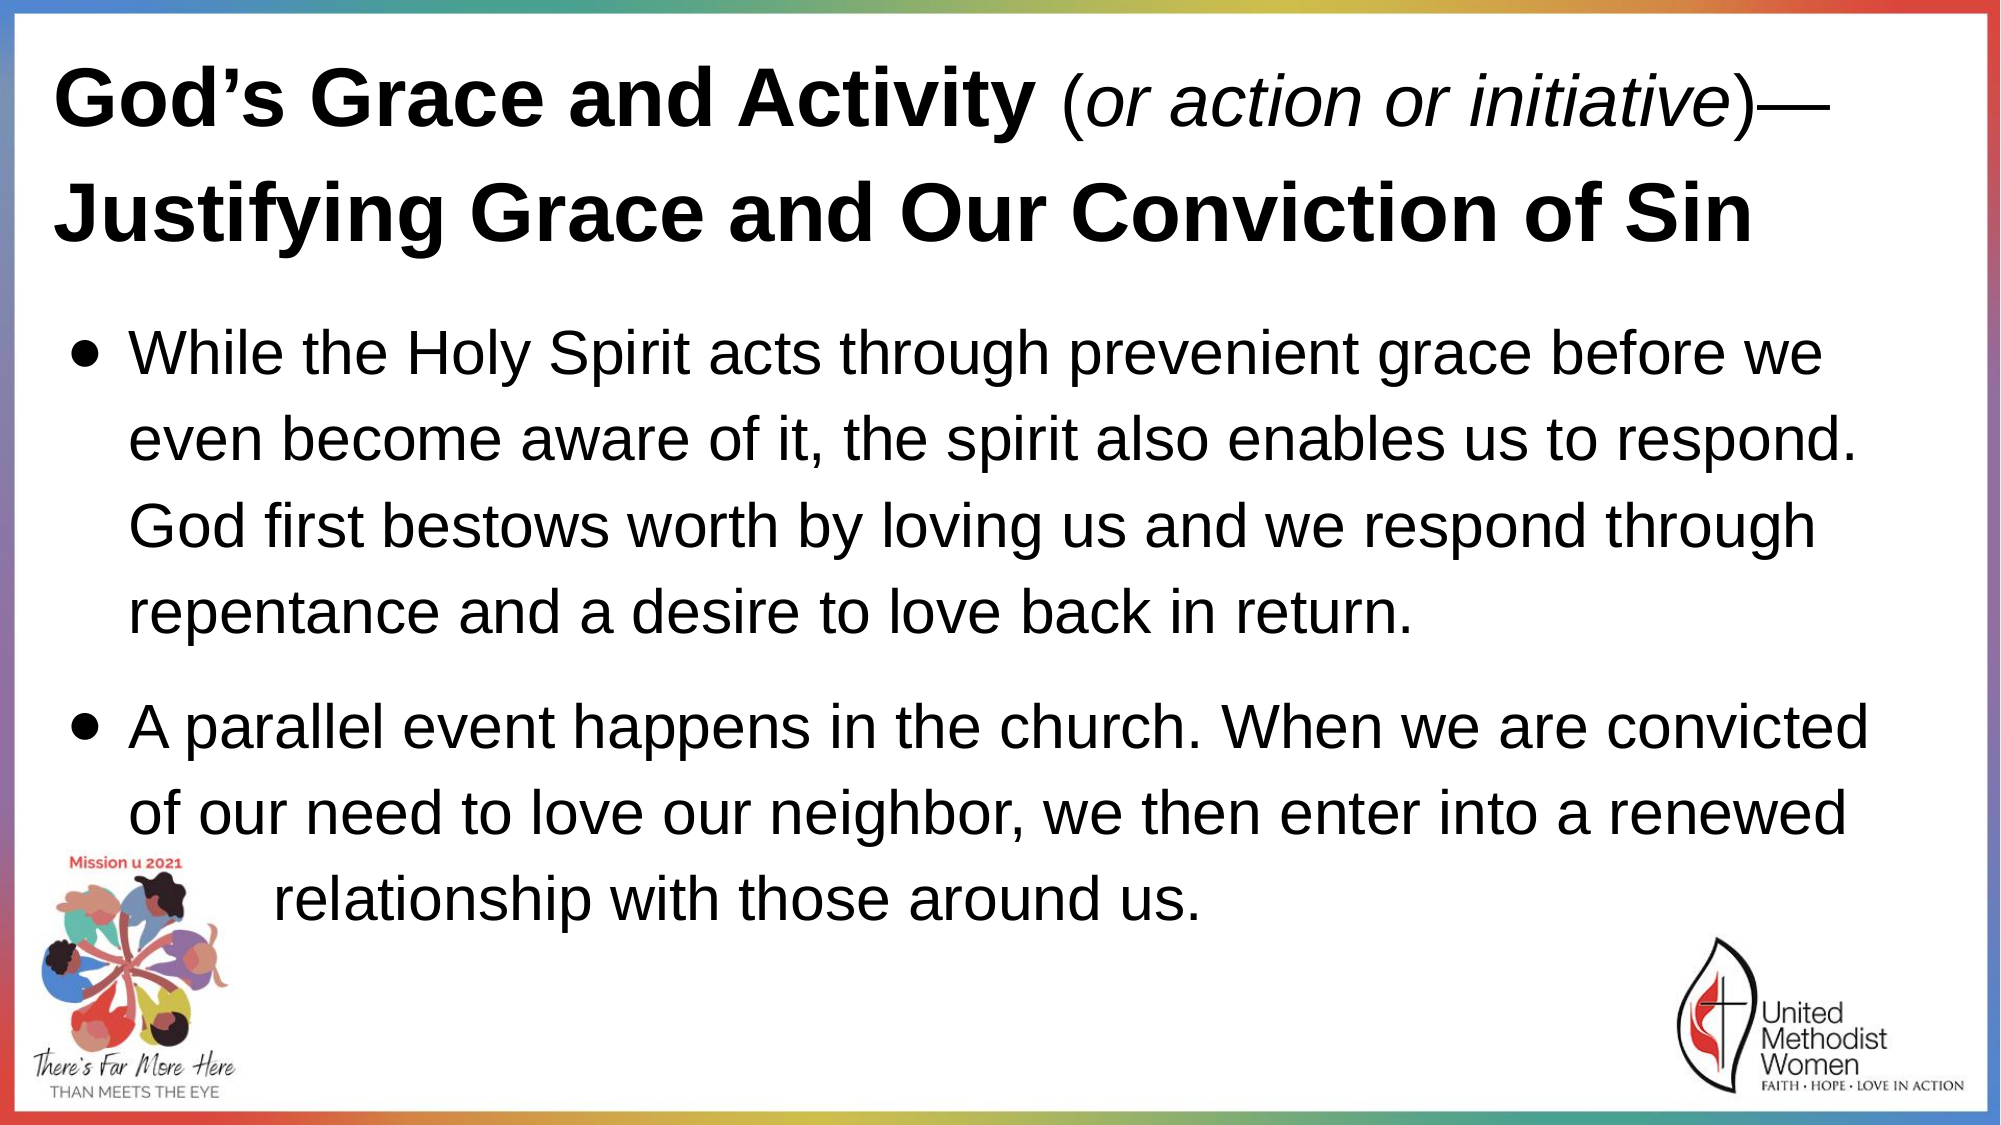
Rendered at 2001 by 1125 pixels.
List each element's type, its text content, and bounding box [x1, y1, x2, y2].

text_box God’s Grace and Activity (or action or initiative)— Justifying Grace and Our Conviction of Sin While the Holy Spirit acts through prevenient grace before we even become aware of it, the spirit also enables us to respond. God first bestows worth by loving us and we respond through repentance and a desire to love back in return. A parallel event happens in the church. When we are convicted of our need to love our neighbor, we then enter into a renewed relationship with those around us. [39, 20, 1937, 941]
picture [0, 0, 2001, 1125]
